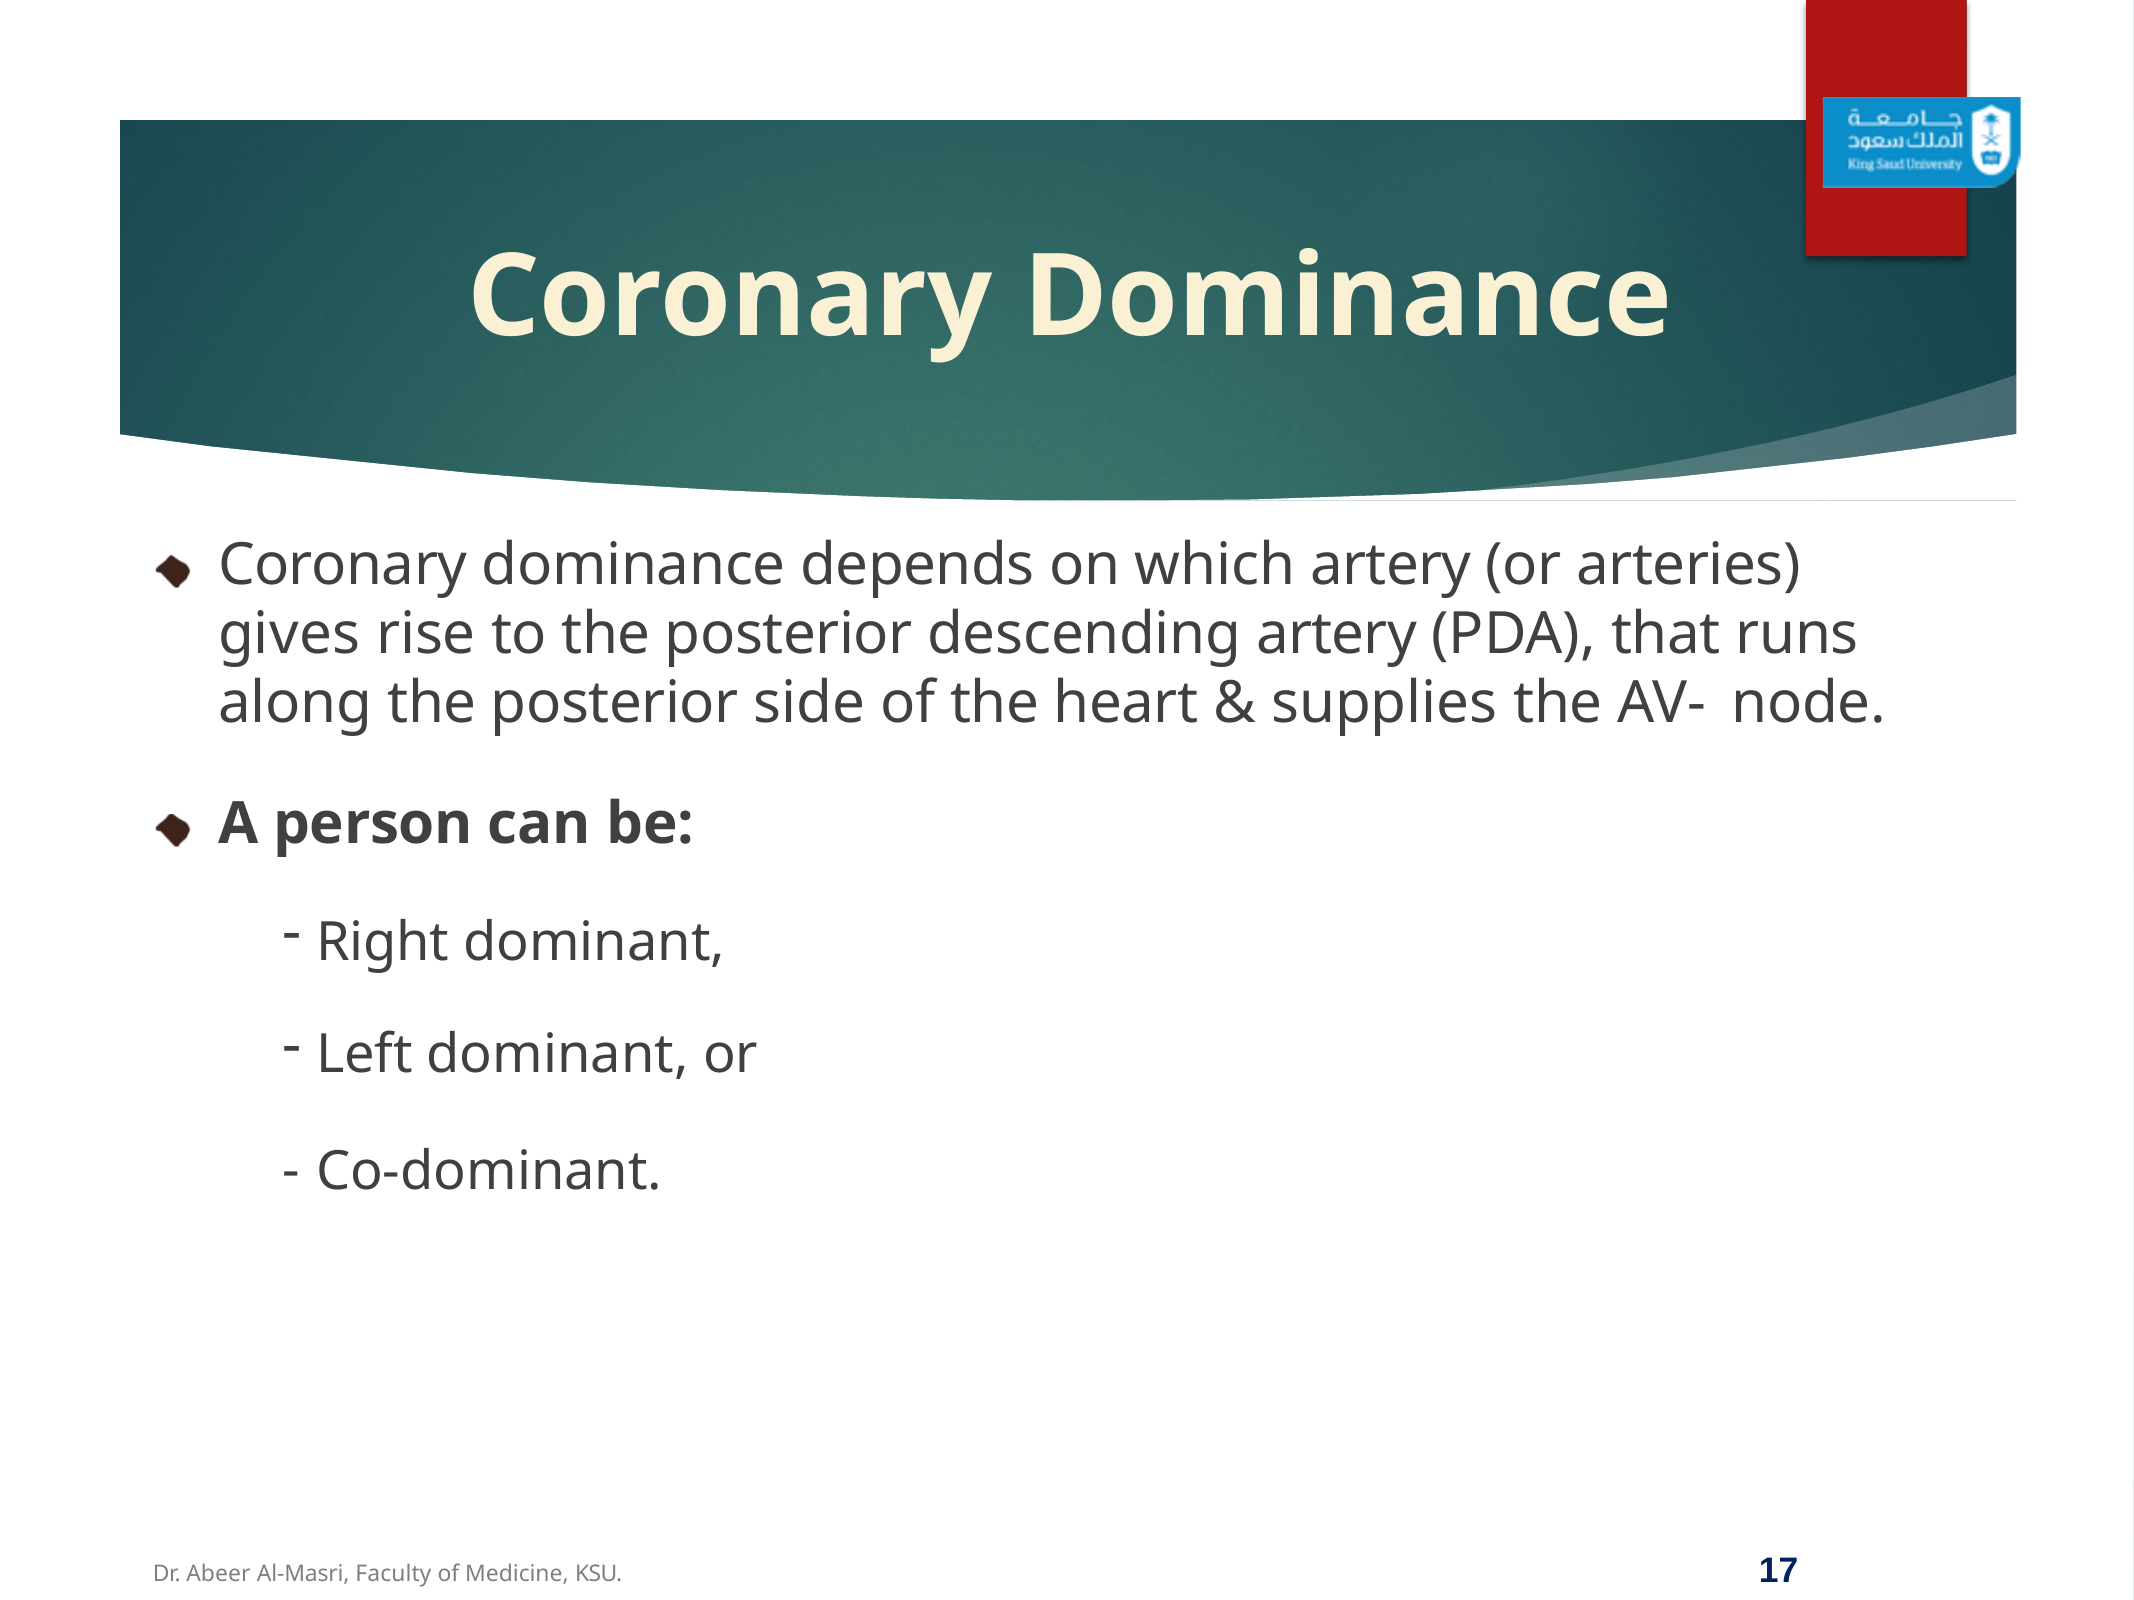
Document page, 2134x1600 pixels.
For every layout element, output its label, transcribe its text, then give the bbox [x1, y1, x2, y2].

footer Dr. Abeer Al-Masri, Faculty of Medicine, KSU. [150, 1561, 641, 1600]
slide_number 18 [1754, 1551, 1801, 1600]
picture [701, 488, 1488, 500]
text_box Coronary dominance depends on which artery (or arteries) gives rise to the posterior descending artery (PDA), that runs along the posterior side of the heart & supplies the AV- node. A person can be: Right dominant, Left dominant, or Co-dominant. [216, 528, 1943, 1201]
picture [120, 0, 2016, 459]
text_box [155, 814, 191, 848]
title Coronary Dominance [344, 168, 1790, 488]
text_box [155, 555, 191, 589]
picture [1967, 0, 1975, 97]
text_box [1822, 97, 2021, 188]
